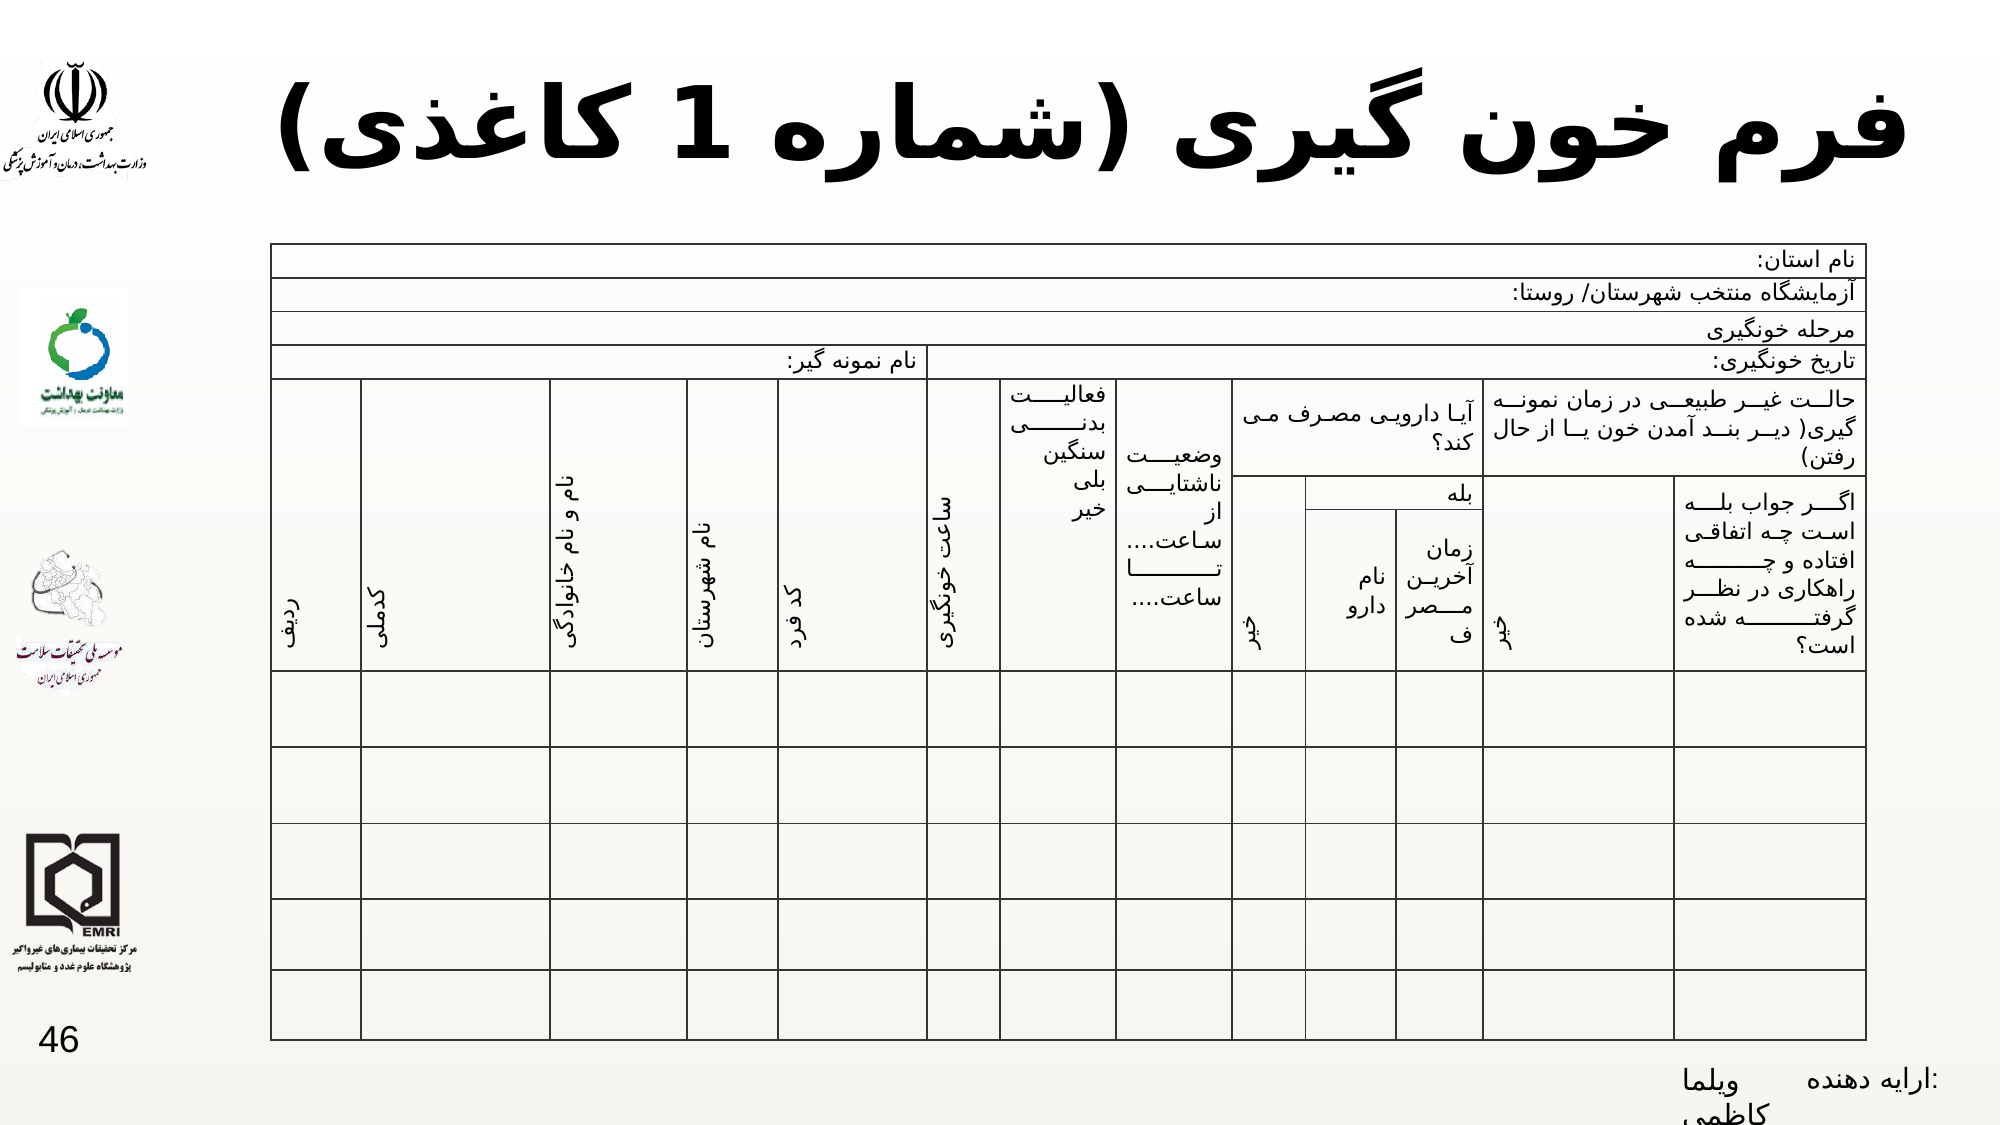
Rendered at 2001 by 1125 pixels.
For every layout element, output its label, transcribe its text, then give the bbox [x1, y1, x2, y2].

table_cell [688, 824, 777, 898]
table_cell اگر جواب بله است چه اتفاقی افتاده و چه راهکاری در نظر گرفته شده است؟ [1675, 477, 1865, 670]
title فرم خون گیری (شماره 1 کاغذی) [196, 34, 1929, 204]
table_header نام استان: [272, 245, 1865, 277]
table_cell [1306, 900, 1395, 969]
table_cell کد فرد [779, 380, 926, 670]
table_cell کدملی [362, 380, 549, 670]
table_cell زمان آخرین مصرف [1397, 510, 1482, 670]
table_cell [688, 672, 777, 746]
table_cell [1233, 672, 1305, 746]
table_cell [1675, 672, 1865, 746]
picture [20, 287, 129, 426]
table_cell [1001, 824, 1115, 898]
table_cell [1397, 900, 1482, 969]
picture [0, 507, 174, 738]
table_cell [928, 672, 999, 746]
table_cell [1397, 824, 1482, 898]
table_cell [1306, 824, 1395, 898]
table_cell فعالیت بدنی سنگین بلی خیر [1001, 380, 1115, 670]
table_cell [1233, 900, 1305, 969]
table_cell [928, 971, 999, 1039]
table_cell [551, 672, 686, 746]
table_cell نام دارو [1306, 510, 1395, 670]
table_cell [928, 748, 999, 823]
table_cell [1233, 971, 1305, 1039]
text_box ویلما کاظمی [1667, 1053, 1848, 1125]
table_cell [1484, 971, 1673, 1039]
picture [0, 819, 158, 987]
table_cell ردیف [272, 380, 360, 670]
table_cell وضعیت ناشتایی از ساعت....تا ساعت.... [1117, 380, 1231, 670]
table_cell [272, 672, 360, 746]
table_cell [362, 824, 549, 898]
table_cell نام شهرستان [688, 380, 777, 670]
table_cell نام نمونه گیر: [272, 346, 926, 378]
table_cell [779, 672, 926, 746]
table_cell [272, 900, 360, 969]
table_cell [1675, 900, 1865, 969]
table_cell [1001, 900, 1115, 969]
table_cell [779, 900, 926, 969]
table_cell [1397, 672, 1482, 746]
table_cell [1306, 971, 1395, 1039]
table_cell [1675, 971, 1865, 1039]
table_cell [1233, 824, 1305, 898]
table_cell نام و نام خانوادگی [551, 380, 686, 670]
table_cell [1001, 971, 1115, 1039]
table_cell [1117, 900, 1231, 969]
table_cell [272, 971, 360, 1039]
picture [0, 58, 149, 206]
table_cell [1397, 971, 1482, 1039]
table_cell [1397, 748, 1482, 823]
table_cell خیر [1484, 477, 1673, 670]
table_cell [362, 748, 549, 823]
table_cell [779, 748, 926, 823]
table_cell [1484, 900, 1673, 969]
table_cell [1117, 672, 1231, 746]
table_cell تاریخ خونگیری: [928, 346, 1865, 378]
table_cell [551, 900, 686, 969]
table_cell [1484, 672, 1673, 746]
table_cell بله [1306, 477, 1482, 509]
slide_number 46 [23, 1007, 197, 1084]
table_cell [688, 971, 777, 1039]
table_cell [551, 824, 686, 898]
table_cell [928, 824, 999, 898]
table_cell [688, 748, 777, 823]
table_cell [779, 824, 926, 898]
table_cell [362, 900, 549, 969]
table_cell ساعت خونگیری [928, 380, 999, 670]
table_cell [1675, 748, 1865, 823]
table_cell [551, 748, 686, 823]
table_cell [1675, 824, 1865, 898]
table_cell [1117, 824, 1231, 898]
table_cell [1001, 748, 1115, 823]
table_cell [779, 971, 926, 1039]
table_cell [1484, 748, 1673, 823]
table_cell خیر [1233, 477, 1305, 670]
table_cell [1306, 672, 1395, 746]
table_cell حالت غیر طبیعی در زمان نمونه گیری( دیر بند آمدن خون یا از حال رفتن) [1484, 380, 1865, 475]
table_cell [688, 900, 777, 969]
table_cell [1484, 824, 1673, 898]
table_cell [272, 748, 360, 823]
table_cell [362, 971, 549, 1039]
table_cell [1117, 748, 1231, 823]
table_cell [1117, 971, 1231, 1039]
table_cell [928, 900, 999, 969]
table_cell آزمایشگاه منتخب شهرستان/ روستا: [272, 279, 1865, 311]
table_cell [1306, 748, 1395, 823]
table_cell مرحله خونگیری [272, 312, 1865, 344]
table_cell [551, 971, 686, 1039]
table_cell [1001, 672, 1115, 746]
table_cell [362, 672, 549, 746]
table_cell [272, 824, 360, 898]
table_cell آیا دارویی مصرف می کند؟ [1233, 380, 1482, 475]
table_cell [1233, 748, 1305, 823]
